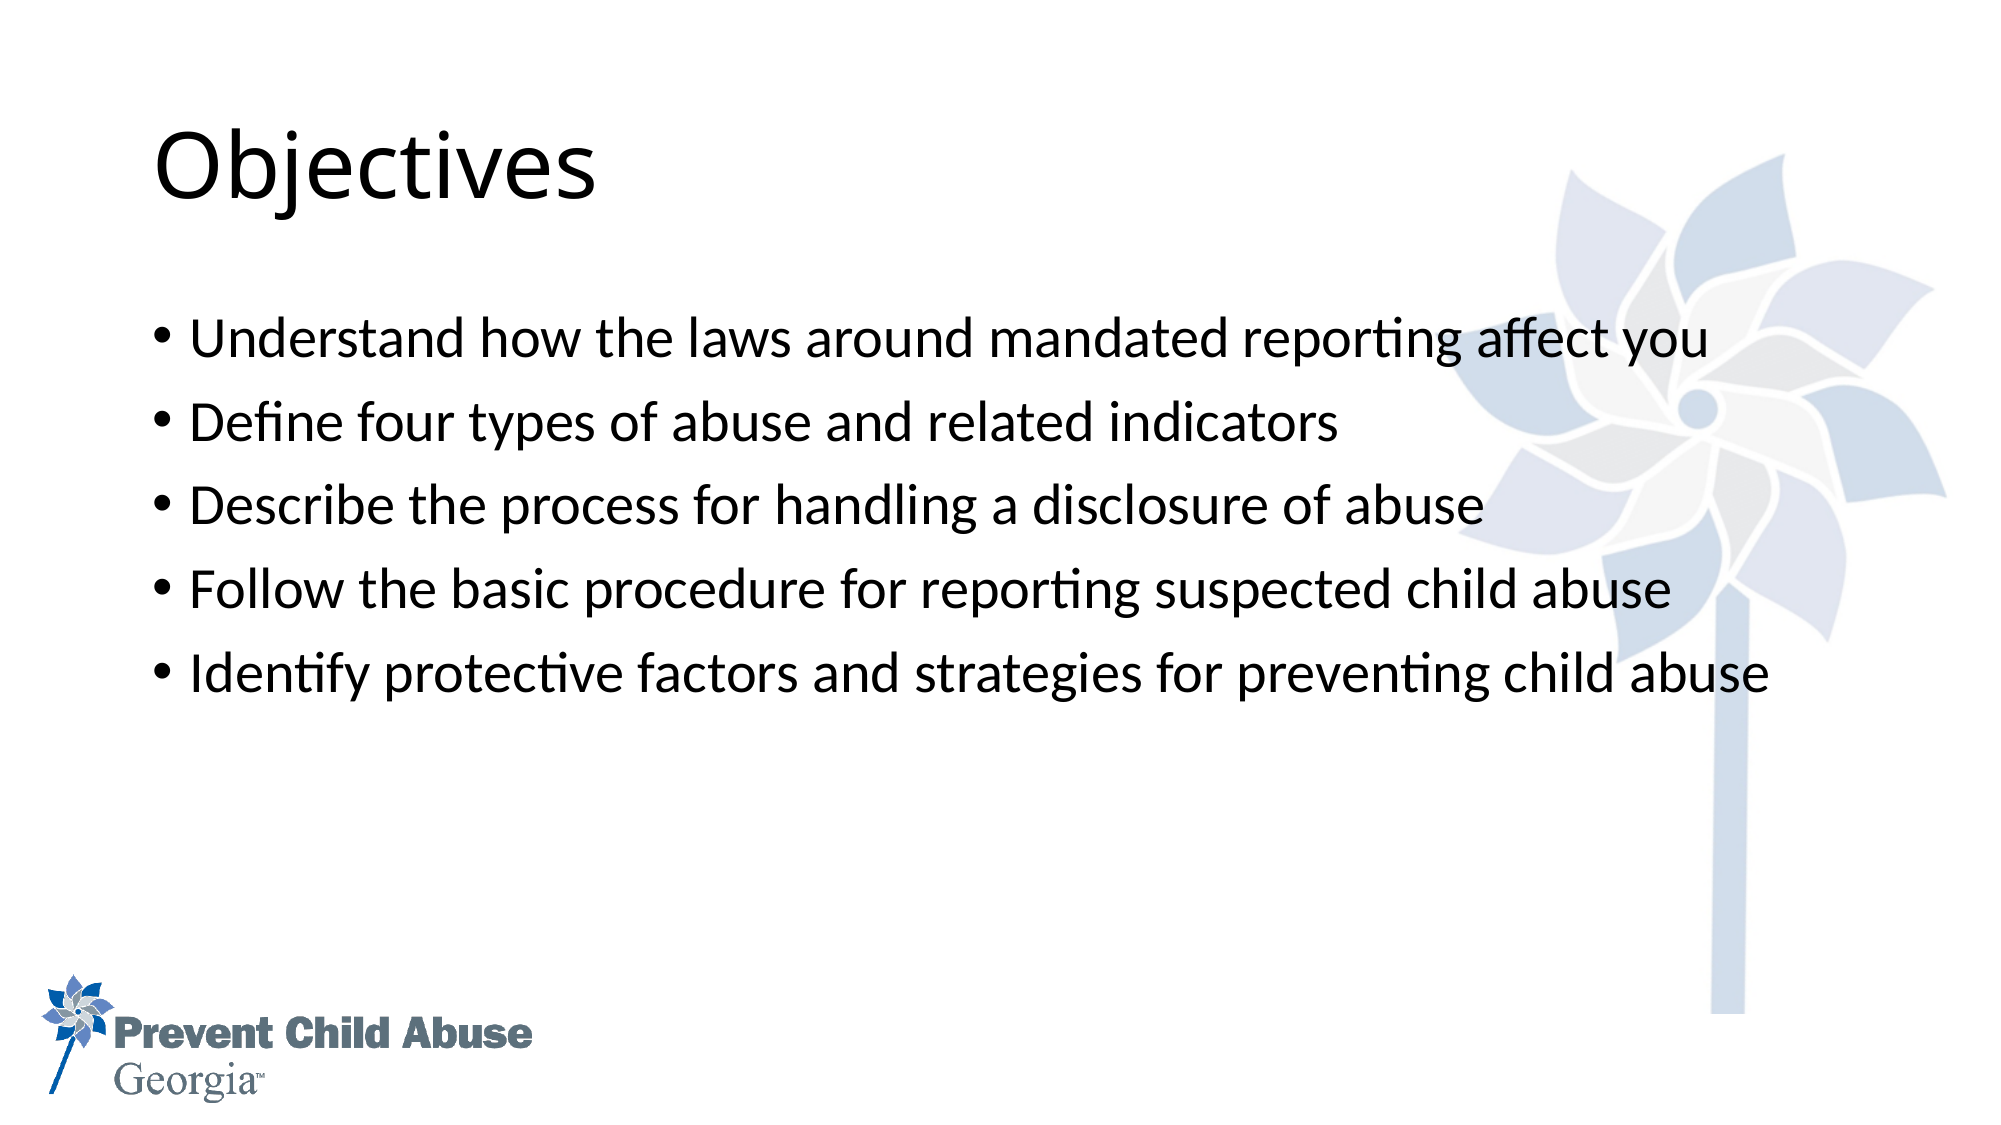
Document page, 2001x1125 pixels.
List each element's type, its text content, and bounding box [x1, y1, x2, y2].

title Objectives [137, 59, 1863, 278]
picture [1406, 124, 1959, 1014]
list Understand how the laws around mandated reporting affect you Define four types of abuse and related indicators Describe the process for handling a disclosure of abuse Follow the basic procedure for reporting suspected child abuse Identify protective factors and strategies for preventing child abuse [137, 299, 1863, 1000]
picture [41, 974, 532, 1103]
